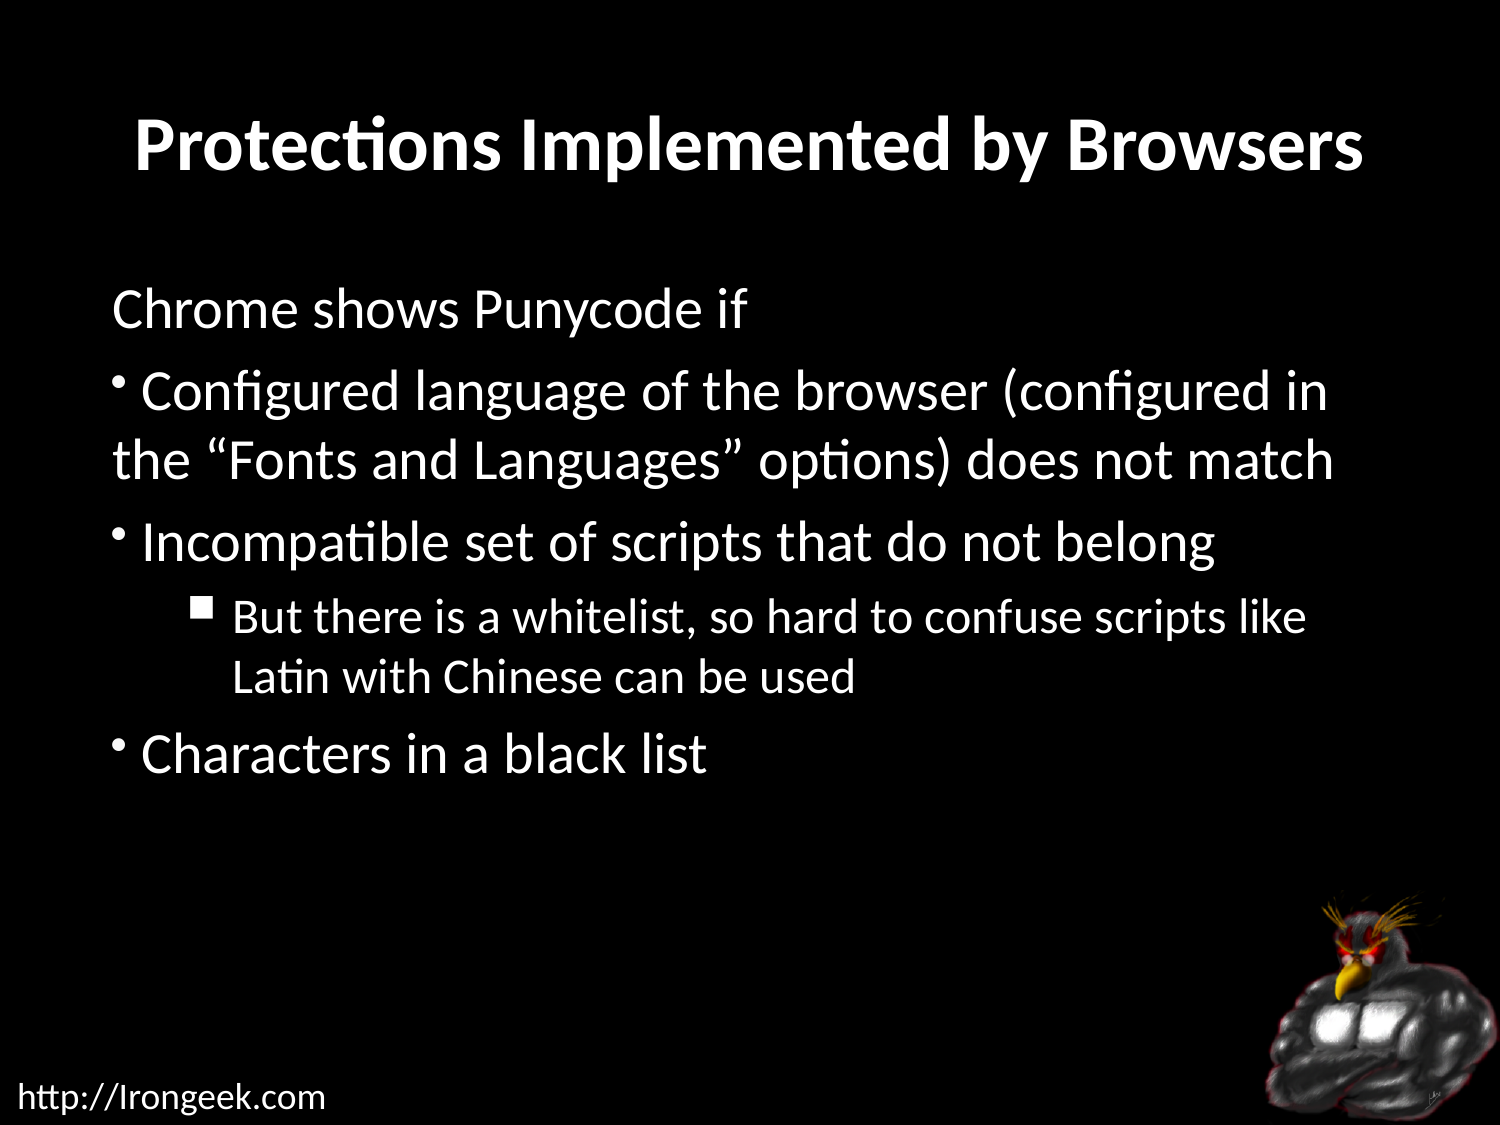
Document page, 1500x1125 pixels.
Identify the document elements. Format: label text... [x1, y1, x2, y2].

list Chrome shows Punycode if Configured language of the browser (configured in the “Fonts and Languages” options) does not match Incompatible set of scripts that do not belong But there is a whitelist, so hard to confuse scripts like Latin with Chinese can be used Characters in a black list [75, 262, 1425, 1035]
title Protections Implemented by Browsers [75, 45, 1425, 233]
picture [1259, 890, 1500, 1125]
